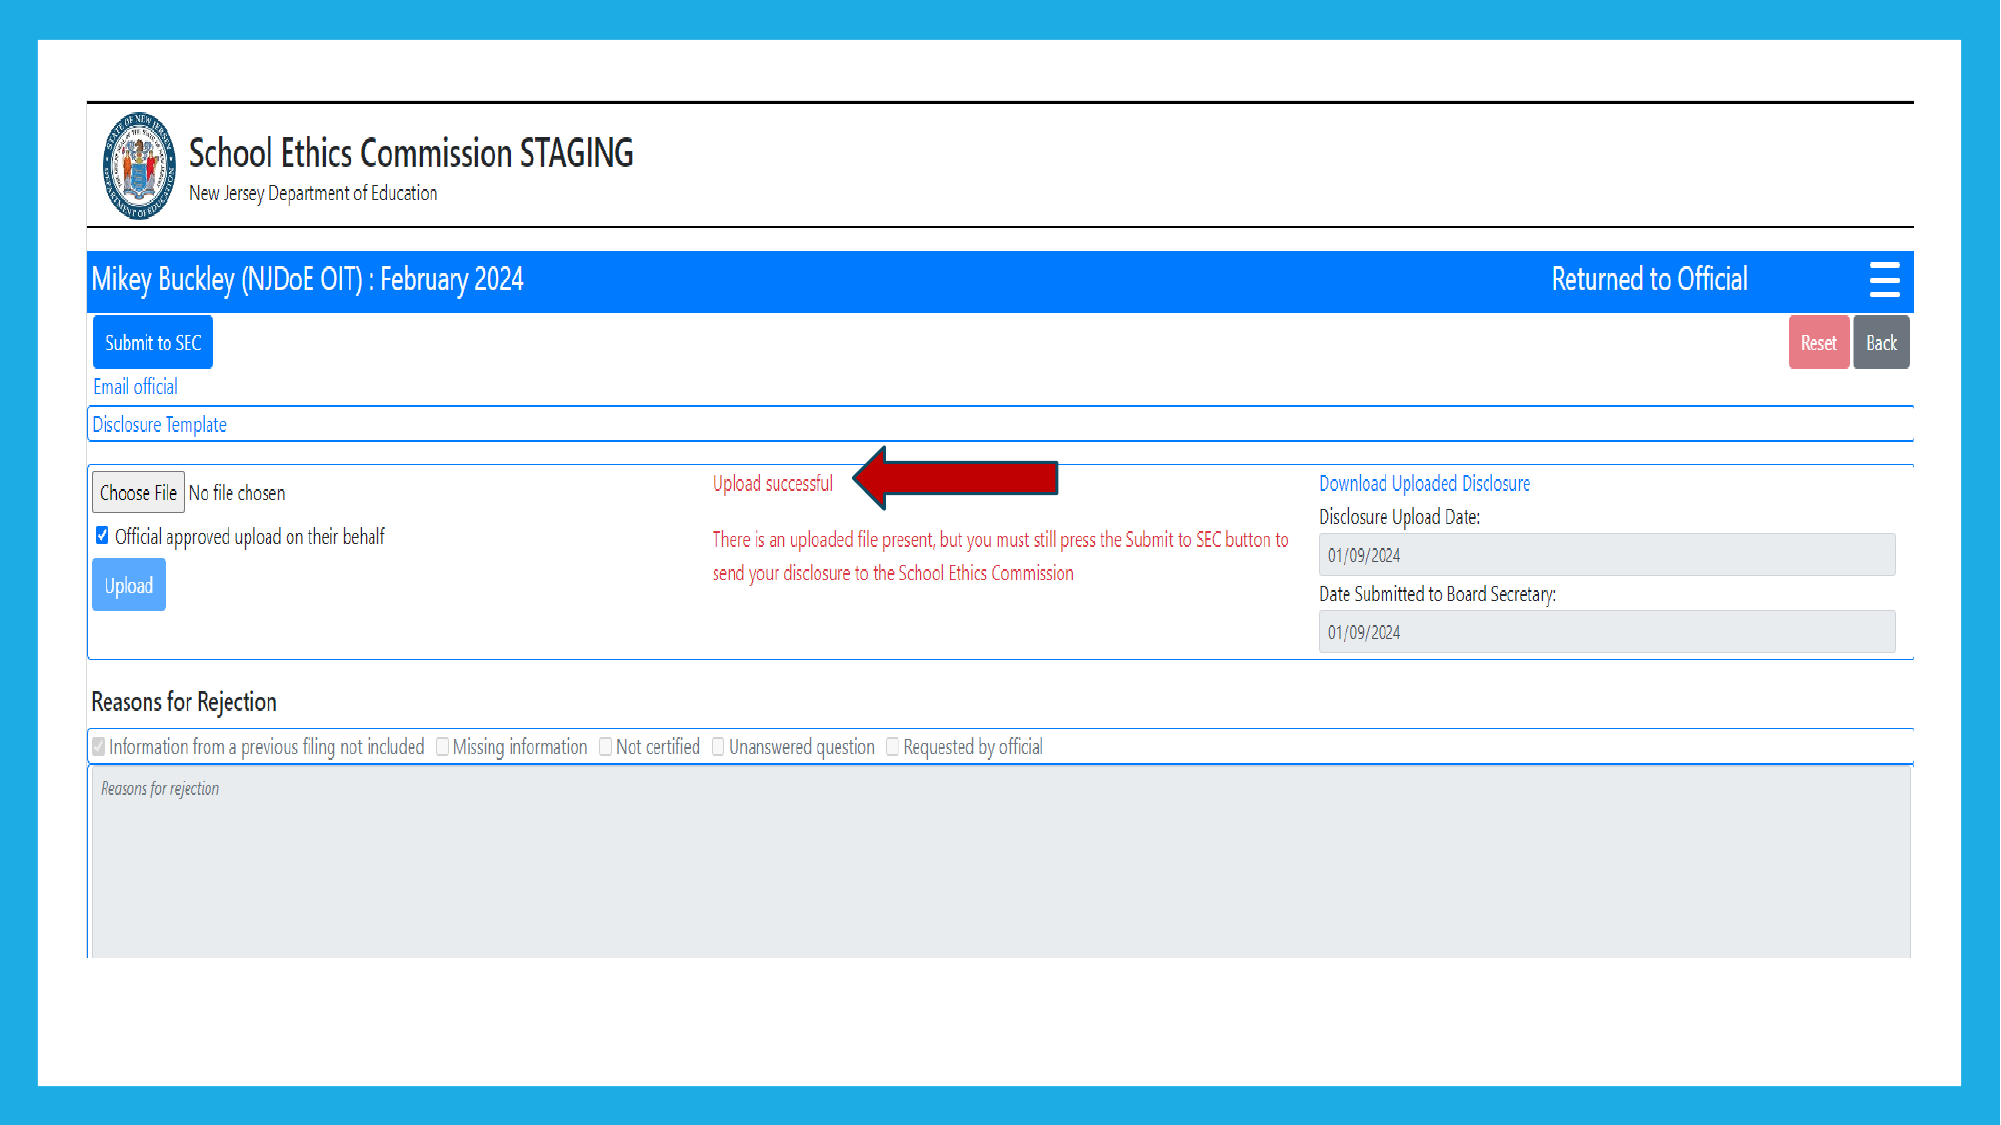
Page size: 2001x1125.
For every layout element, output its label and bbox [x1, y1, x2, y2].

picture [85, 100, 1914, 959]
